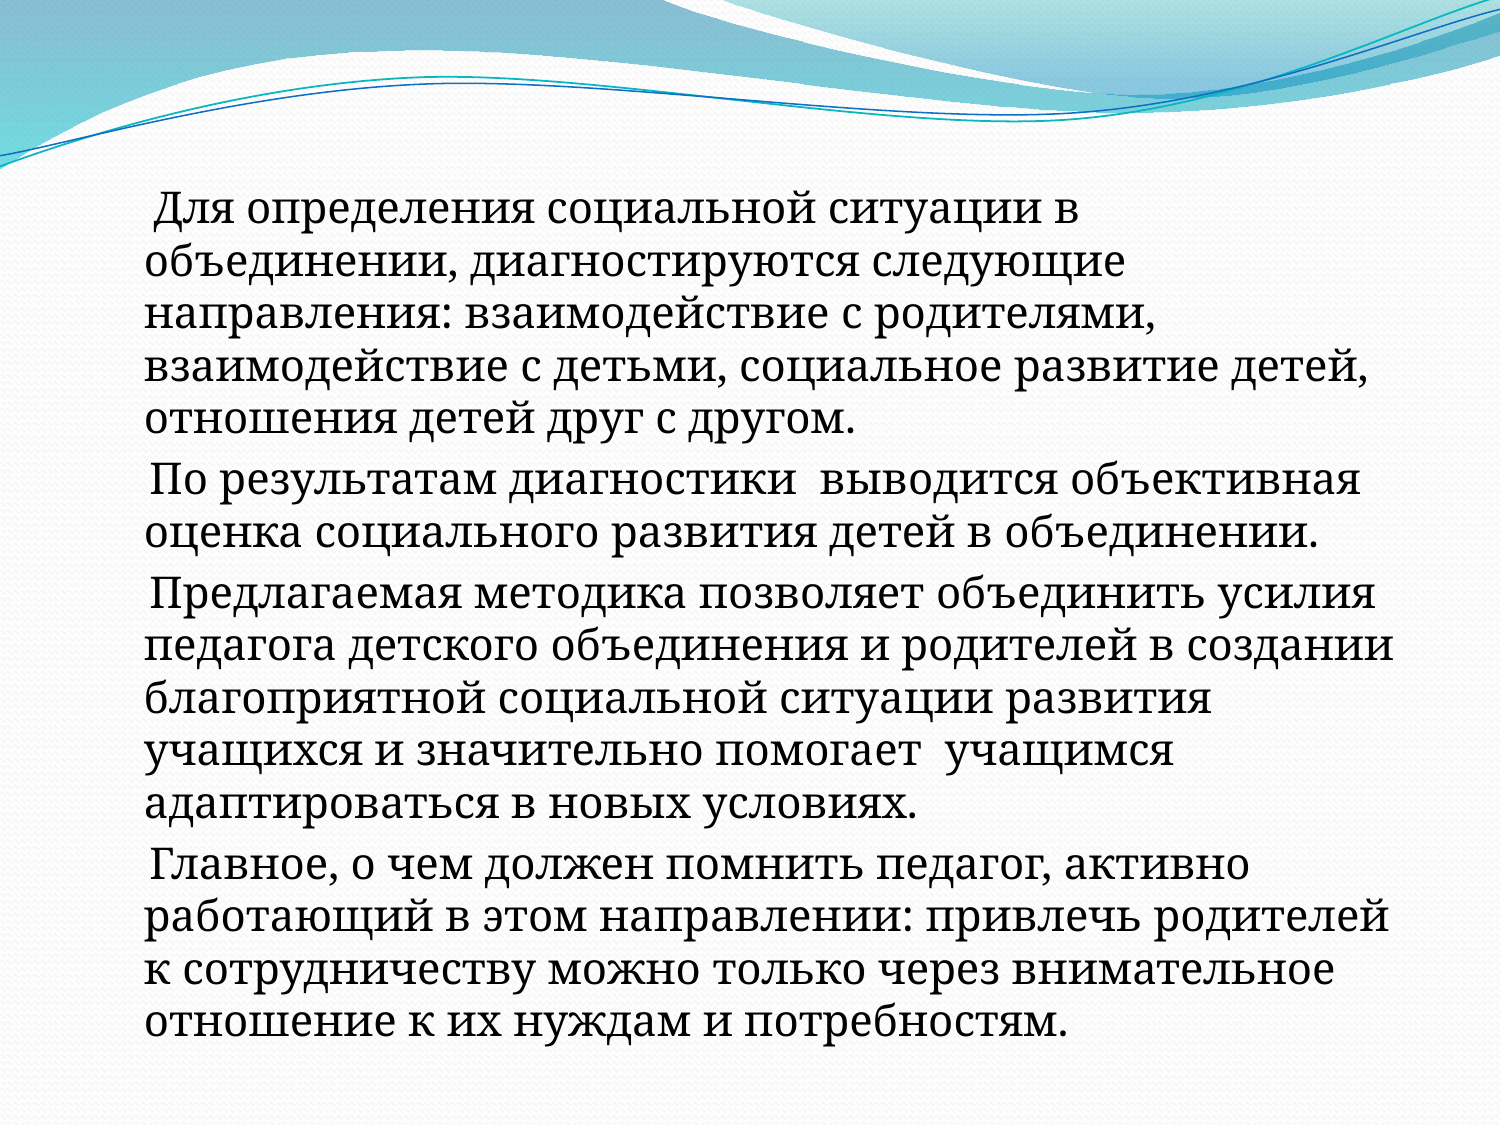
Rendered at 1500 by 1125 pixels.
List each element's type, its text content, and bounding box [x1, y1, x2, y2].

list Для определения социальной ситуации в объединении, диагностируются следующие направления: взаимодействие с родителями, взаимодействие с детьми, социальное развитие детей, отношения детей друг с другом. По результатам диагностики выводится объективная оценка социального развития детей в объединении. Предлагаемая методика позволяет объединить усилия педагога детского объединения и родителей в создании благоприятной социальной ситуации развития учащихся и значительно помогает учащимся адаптироваться в новых условиях. Главное, о чем должен помнить педагог, активно работающий в этом направлении: привлечь родителей к сотрудничеству можно только через внимательное отношение к их нуждам и потребностям. [88, 172, 1412, 1083]
